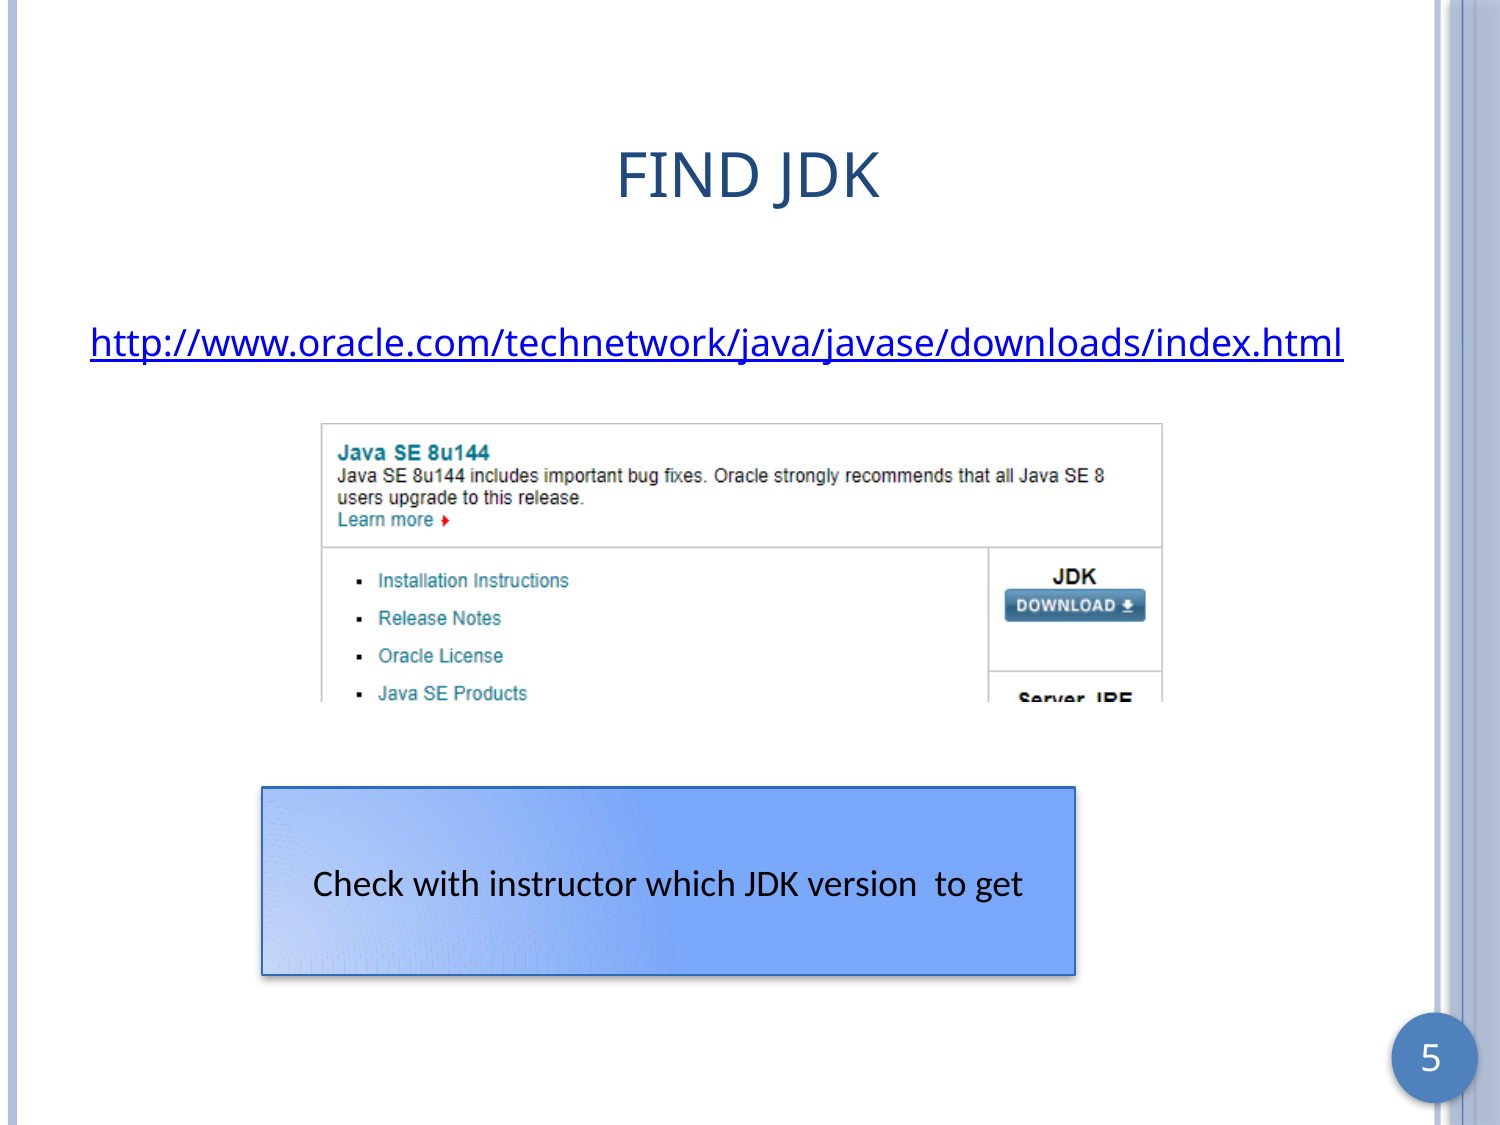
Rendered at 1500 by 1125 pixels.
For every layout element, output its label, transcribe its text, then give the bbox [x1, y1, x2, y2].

text_box http://www.oracle.com/technetwork/java/javase/downloads/index.html [74, 311, 1438, 467]
title Find JDK [75, 45, 1438, 300]
picture [318, 422, 1182, 702]
text_box Check with instructor which JDK version to get [261, 786, 1076, 976]
